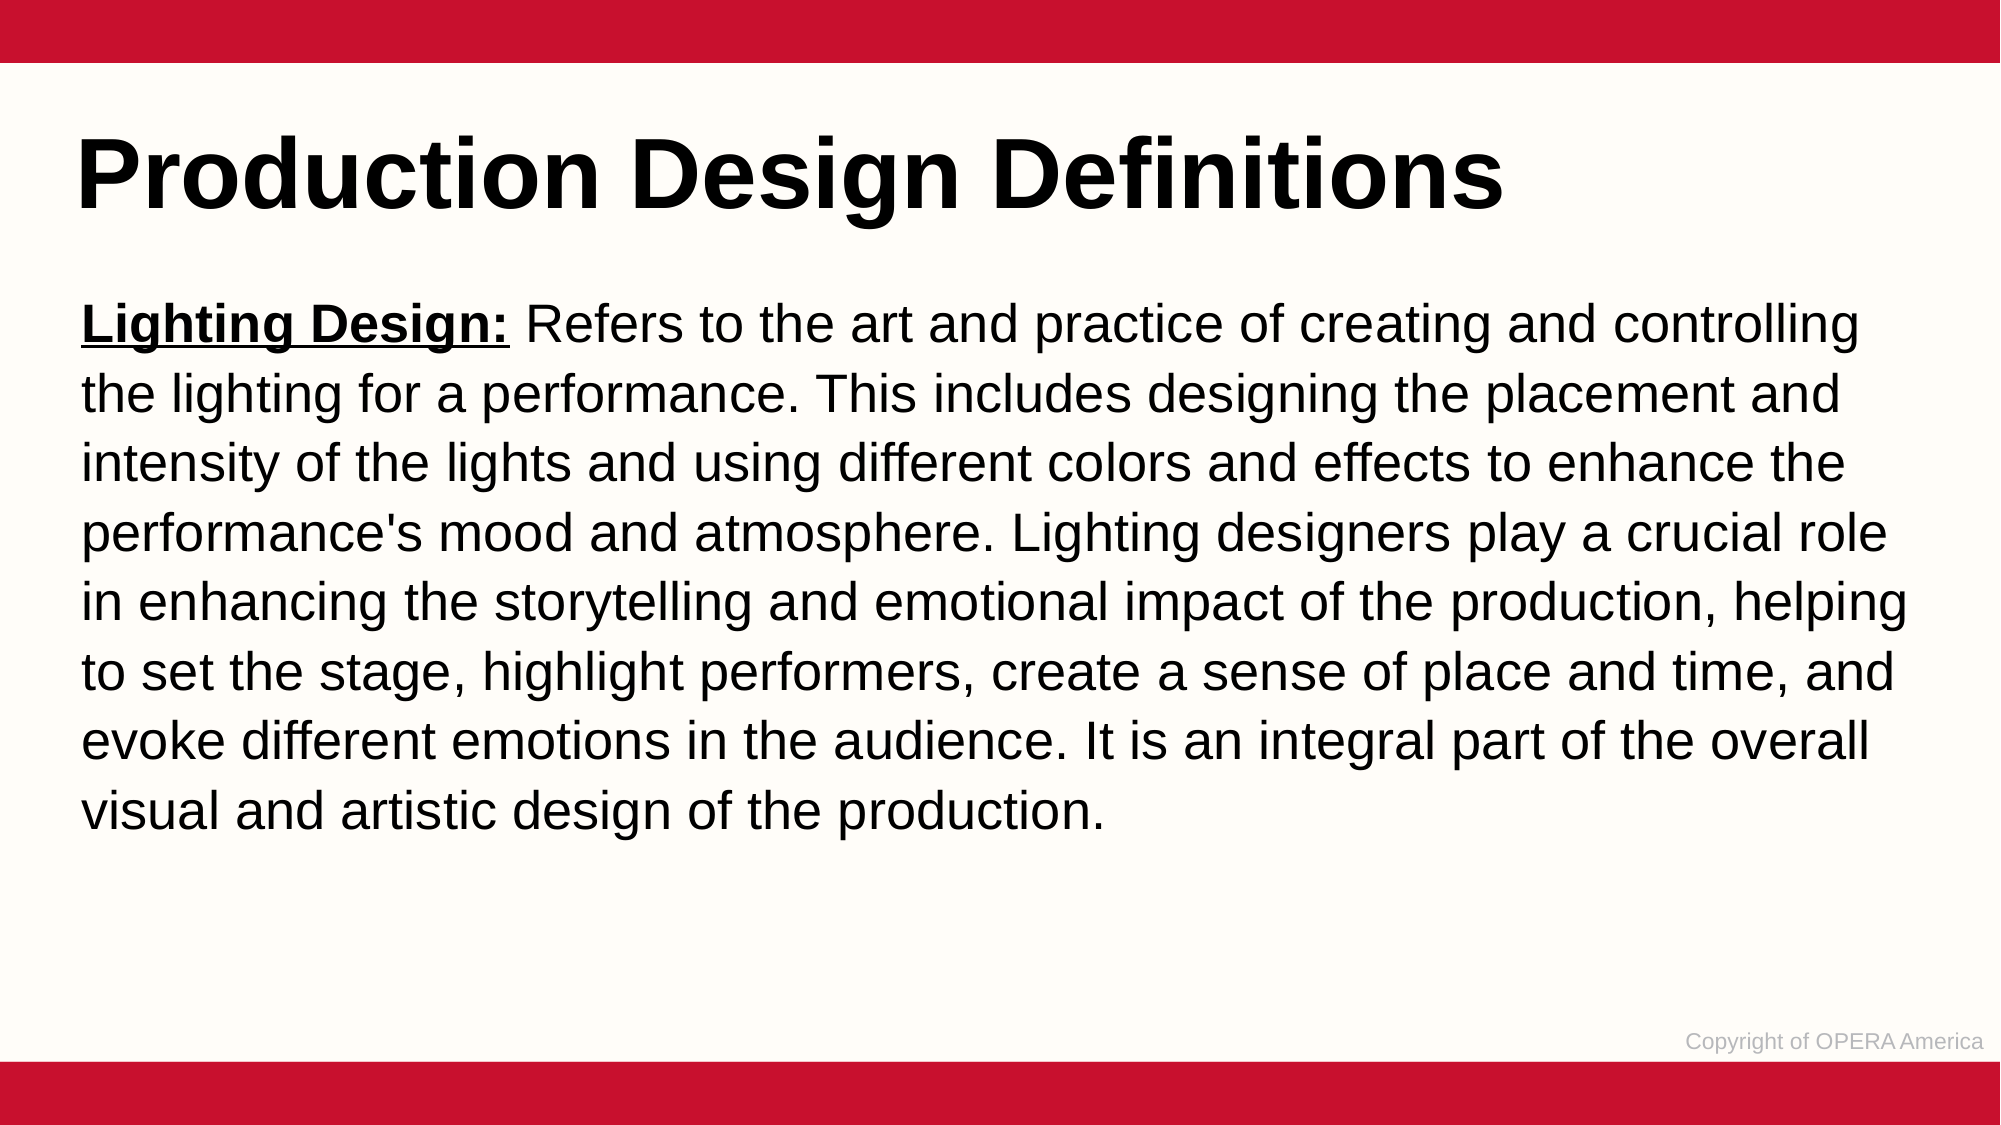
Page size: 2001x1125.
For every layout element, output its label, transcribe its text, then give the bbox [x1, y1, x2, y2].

text_box Lighting Design: Refers to the art and practice of creating and controlling the lighting for a performance. This includes designing the placement and intensity of the lights and using different colors and effects to enhance the performance's mood and atmosphere. Lighting designers play a crucial role in enhancing the storytelling and emotional impact of the production, helping to set the stage, highlight performers, create a sense of place and time, and evoke different emotions in the audience. It is an integral part of the overall visual and artistic design of the production. [66, 276, 1934, 848]
text_box Production Design Definitions [60, 43, 1863, 238]
